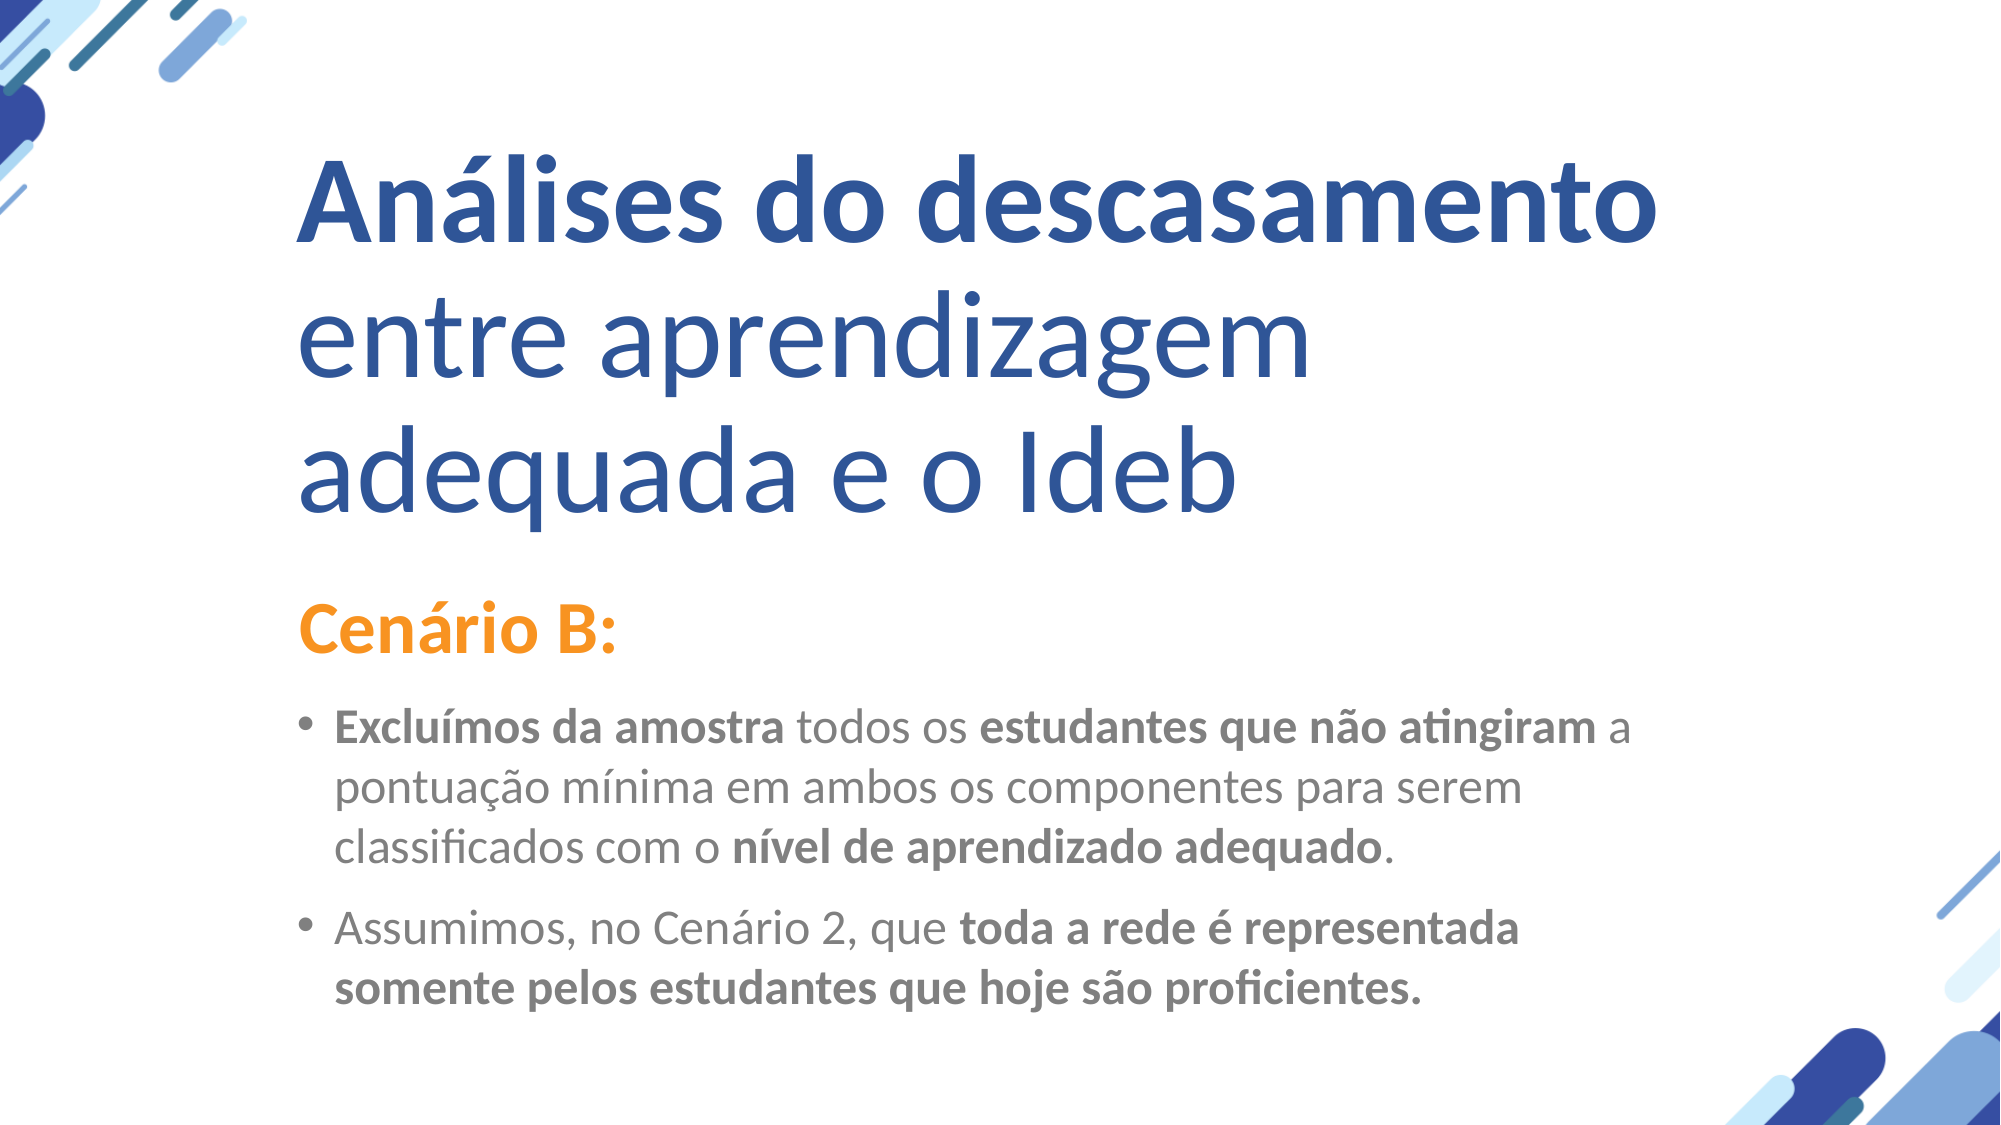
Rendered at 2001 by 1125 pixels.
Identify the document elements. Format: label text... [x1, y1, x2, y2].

text_box Excluímos da amostra todos os estudantes que não atingiram a pontuação mínima em ambos os componentes para serem classificados com o nível de aprendizado adequado. Assumimos, no Cenário 2, que toda a rede é representada somente pelos estudantes que hoje são proficientes. [289, 685, 1642, 1022]
text_box Análises do descasamento entre aprendizagem adequada e o Ideb [289, 126, 1741, 547]
picture [0, 0, 2000, 1125]
text_box Cenário B: [291, 580, 758, 677]
